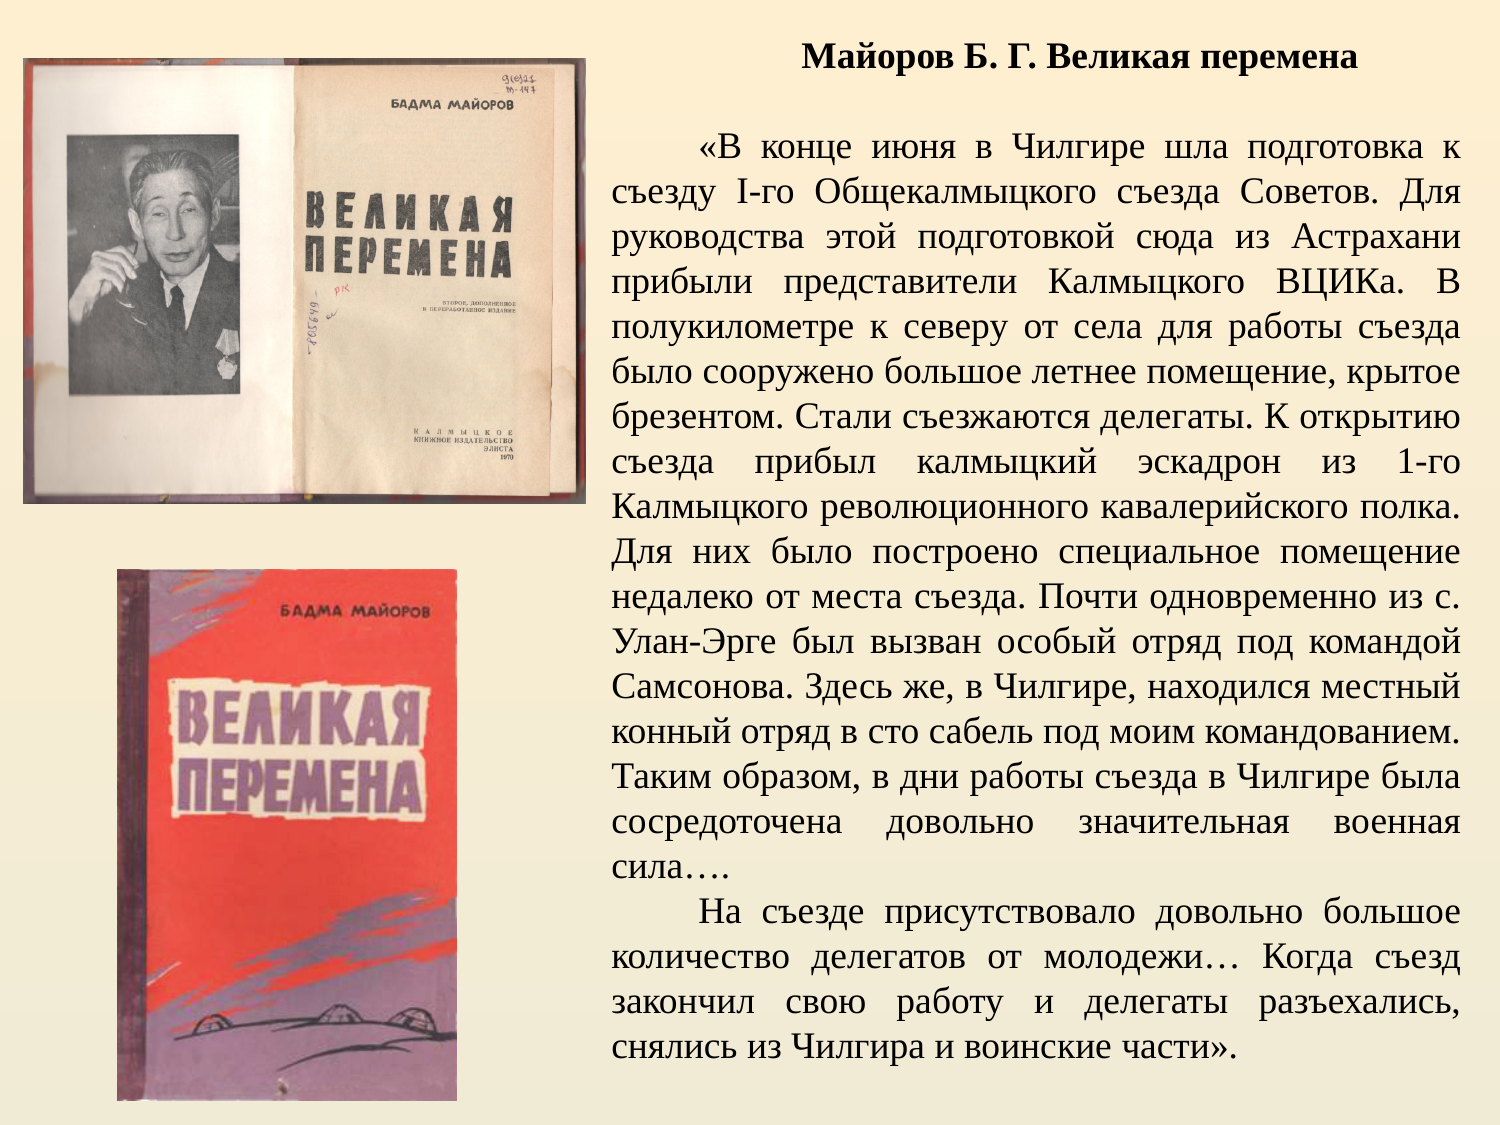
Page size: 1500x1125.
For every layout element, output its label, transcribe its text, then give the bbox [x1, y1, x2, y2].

picture [116, 568, 458, 1101]
picture [23, 58, 587, 504]
text_box Майоров Б. Г. Великая перемена «В конце июня в Чилгире шла подготовка к съезду I-го Общекалмыцкого съезда Советов. Для руководства этой подготовкой сюда из Астрахани прибыли представители Калмыцкого ВЦИКа. В полукилометре к северу от села для работы съезда было сооружено большое летнее помещение, крытое брезентом. Стали съезжаются делегаты. К открытию съезда прибыл калмыцкий эскадрон из 1-го Калмыцкого революционного кавалерийского полка. Для них было построено специальное помещение недалеко от места съезда. Почти одновременно из с. Улан-Эрге был вызван особый отряд под командой Самсонова. Здесь же, в Чилгире, находился местный конный отряд в сто сабель под моим командованием. Таким образом, в дни работы съезда в Чилгире была сосредоточена довольно значительная военная сила…. На съезде присутствовало довольно большое количество делегатов от молодежи… Когда съезд закончил свою работу и делегаты разъехались, снялись из Чилгира и воинские части». [596, 23, 1477, 1074]
